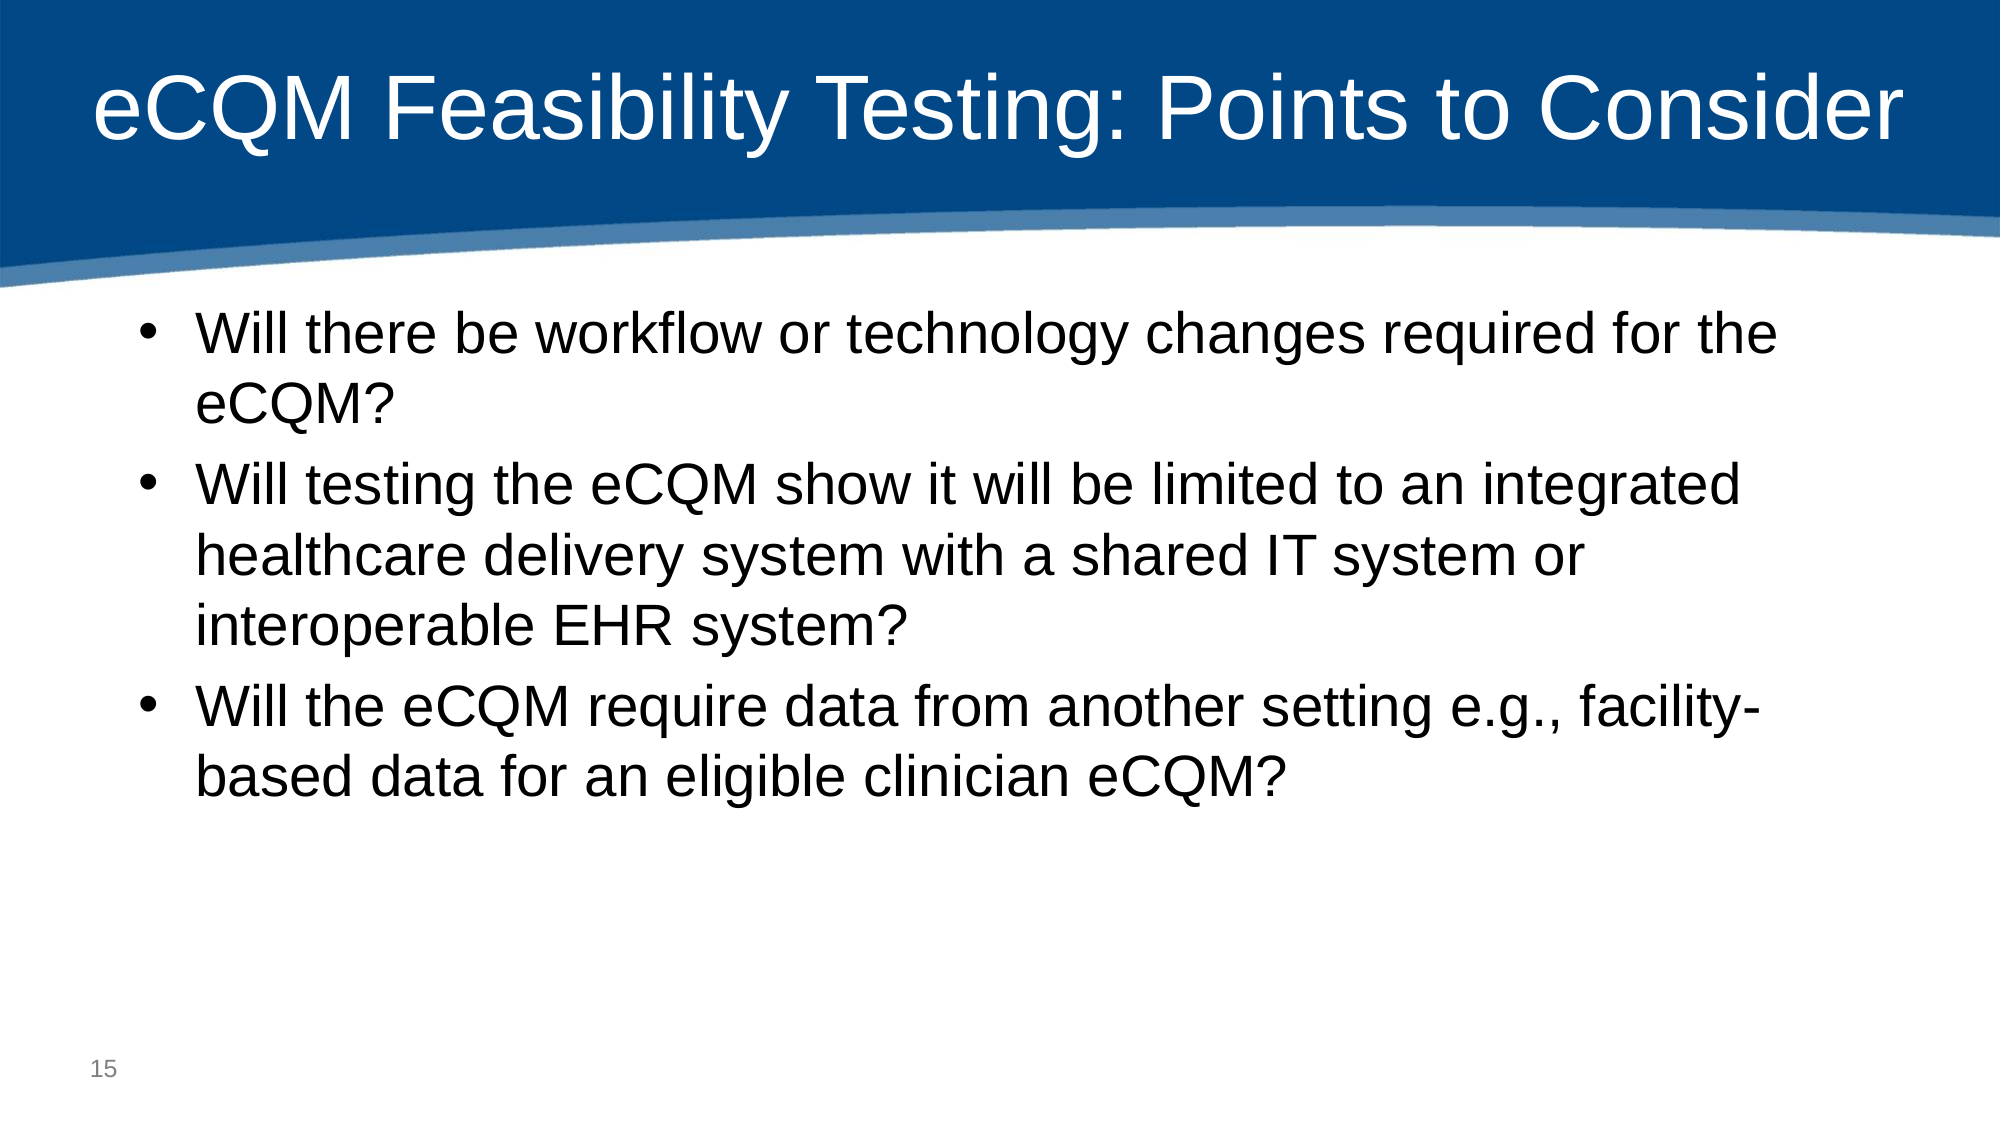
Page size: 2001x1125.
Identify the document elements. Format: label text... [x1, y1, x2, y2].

list Will there be workflow or technology changes required for the eCQM? Will testing the eCQM show it will be limited to an integrated healthcare delivery system with a shared IT system or interoperable EHR system? Will the eCQM require data from another setting e.g., facility-based data for an eligible clinician eCQM? [123, 287, 1873, 1038]
picture [0, 207, 2000, 320]
title eCQM Feasibility Testing: Points to Consider [0, 0, 2000, 207]
slide_number 14 [75, 1037, 300, 1098]
